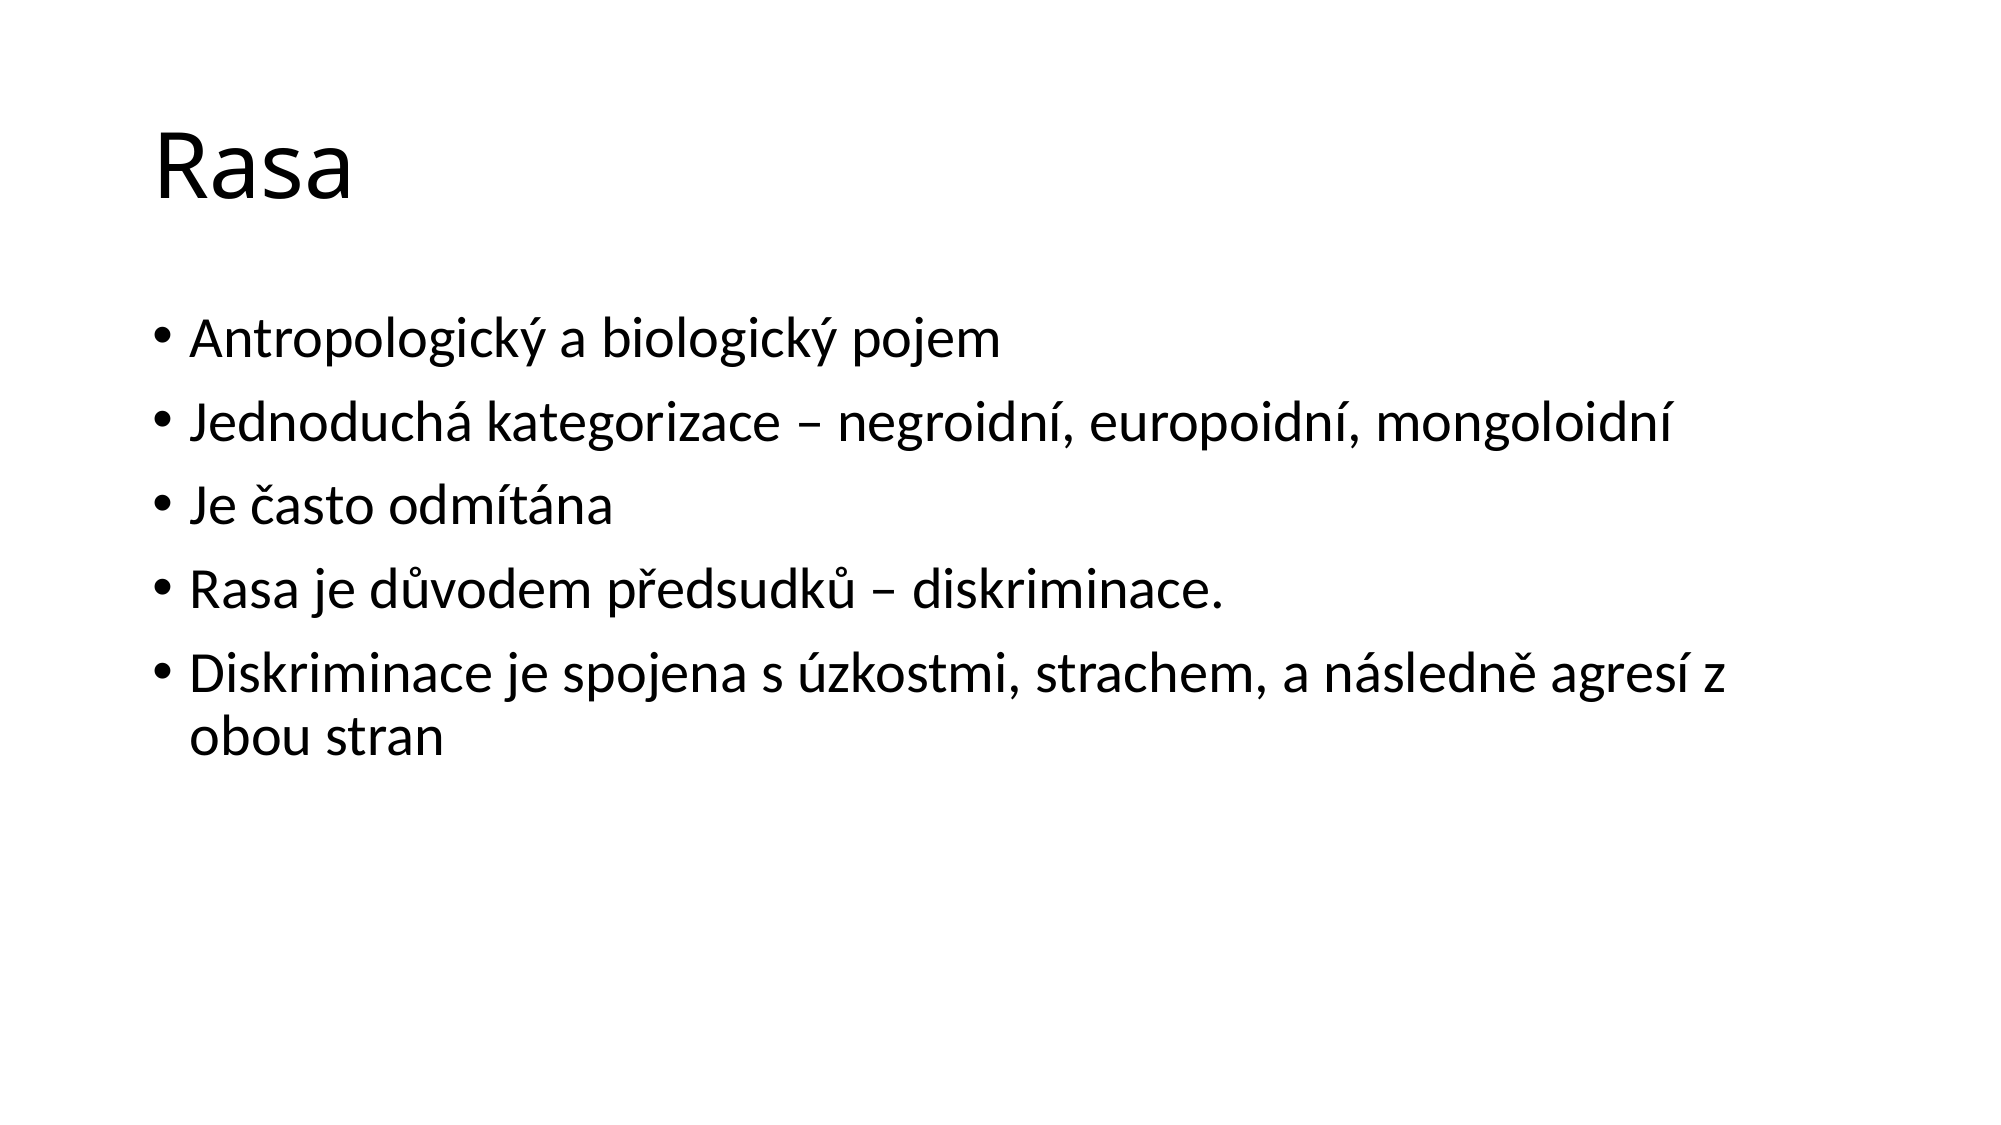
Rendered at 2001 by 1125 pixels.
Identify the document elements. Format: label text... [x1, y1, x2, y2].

list Antropologický a biologický pojem Jednoduchá kategorizace – negroidní, europoidní, mongoloidní Je často odmítána Rasa je důvodem předsudků – diskriminace. Diskriminace je spojena s úzkostmi, strachem, a následně agresí z obou stran [137, 299, 1863, 1014]
title Rasa [137, 59, 1863, 278]
